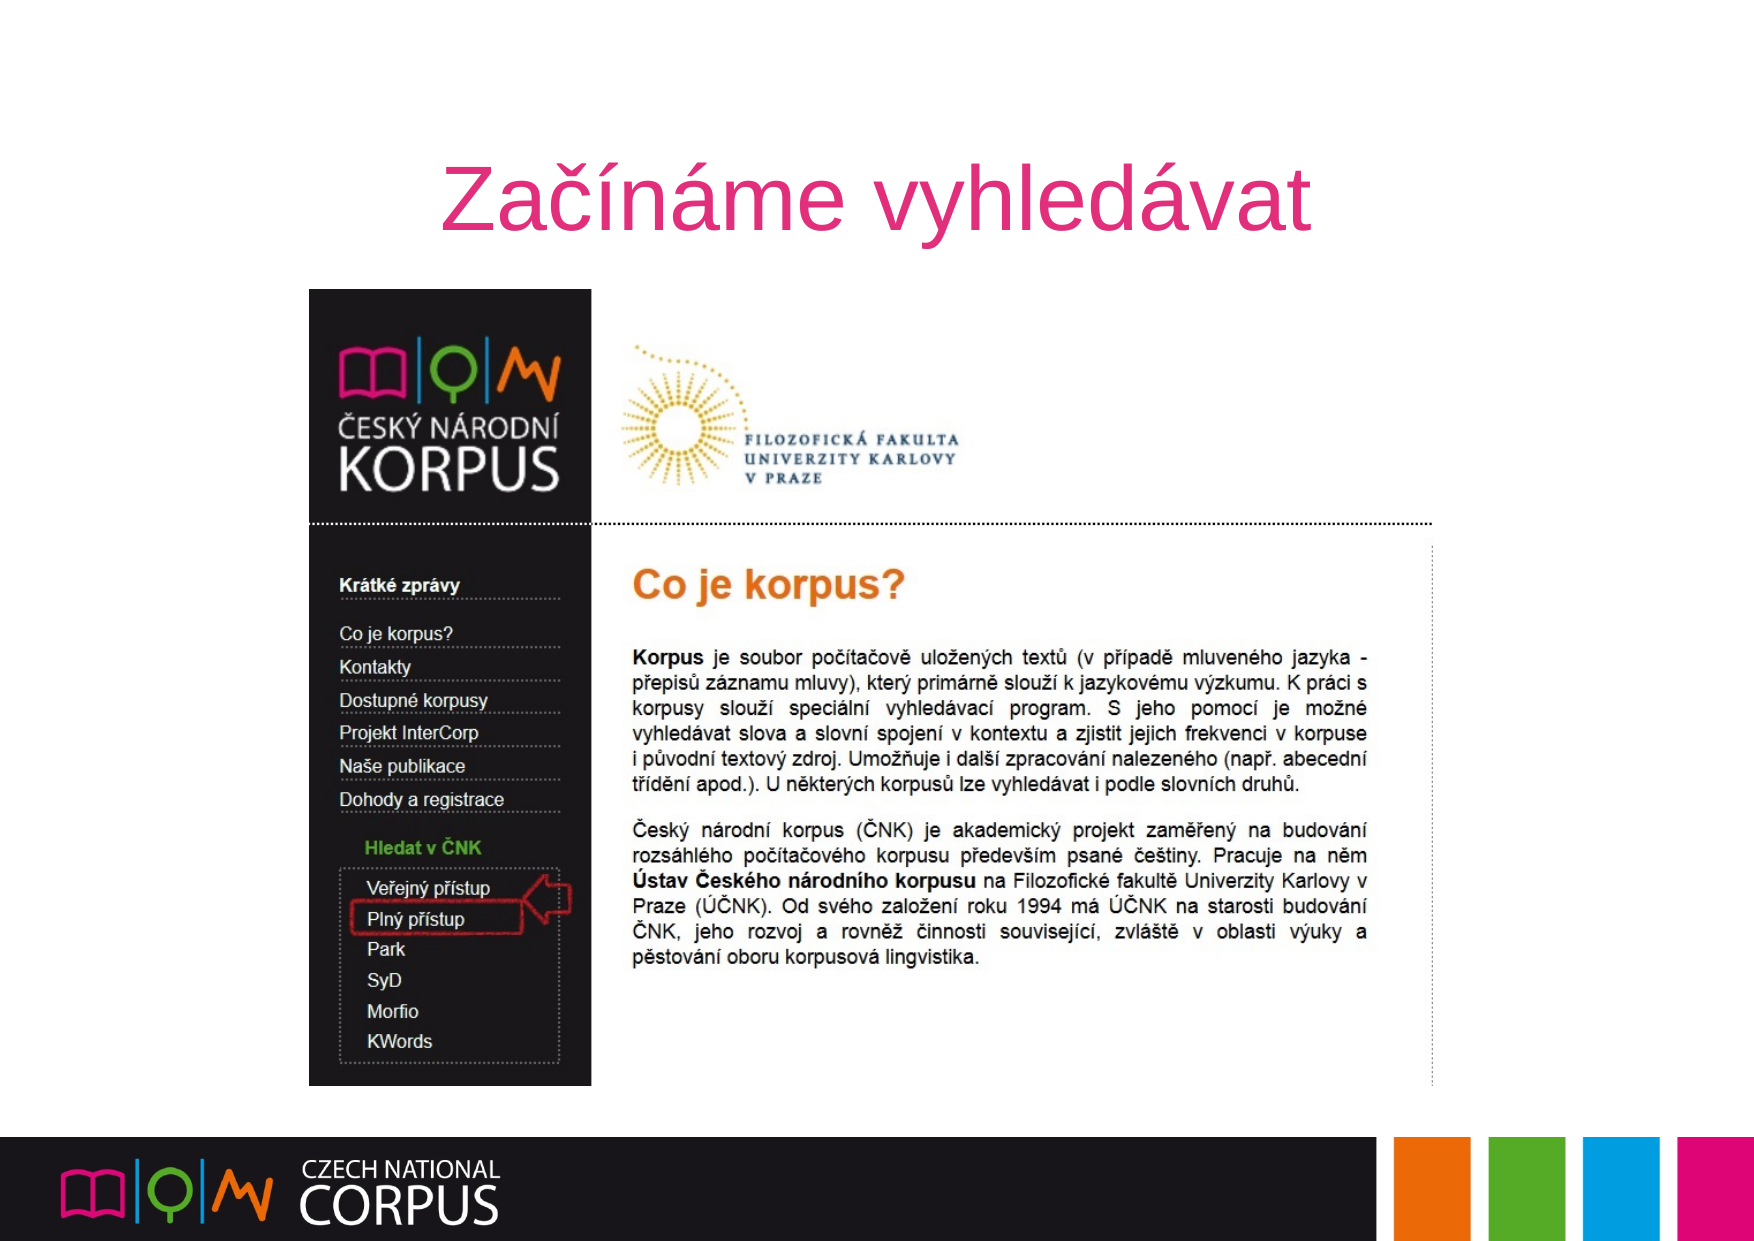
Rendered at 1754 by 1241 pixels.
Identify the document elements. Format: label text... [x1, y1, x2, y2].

title Začínáme vyhledávat [140, 94, 1613, 299]
picture [1660, 1136, 1754, 1241]
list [309, 289, 1433, 1086]
picture [0, 1136, 1583, 1241]
